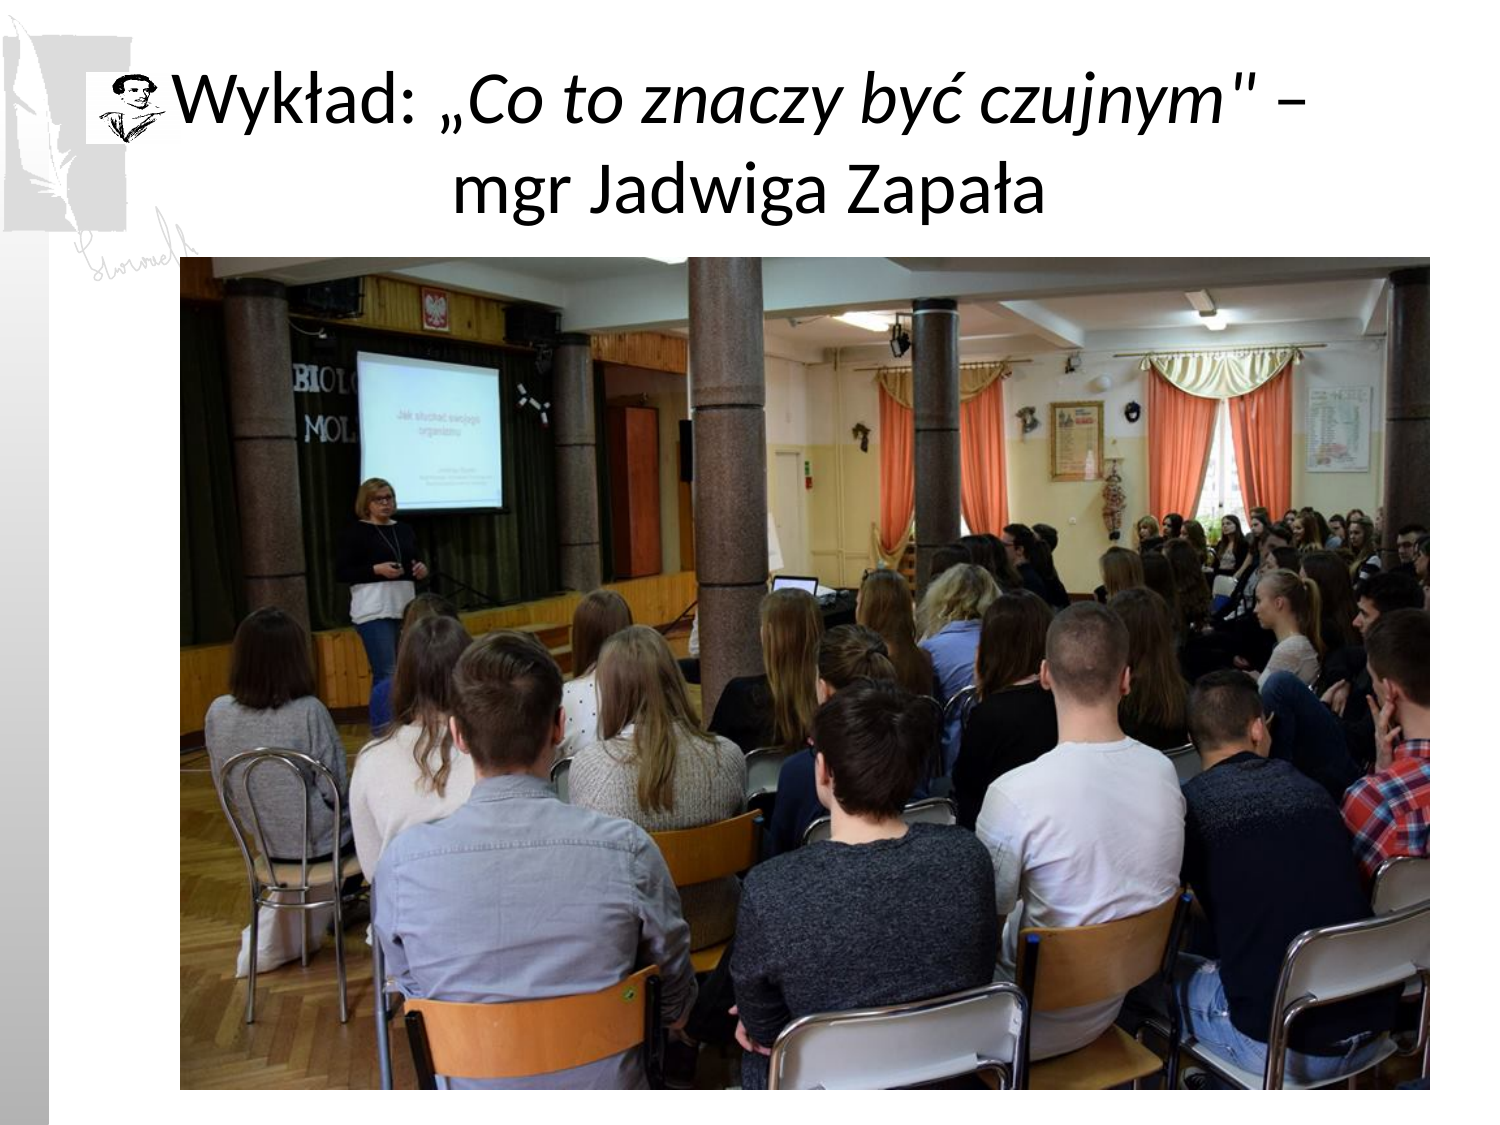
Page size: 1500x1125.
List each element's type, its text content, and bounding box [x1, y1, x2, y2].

title Wykład: „Co to znaczy być czujnym" – mgr Jadwiga Zapała [200, 45, 1425, 233]
picture [180, 256, 1430, 1091]
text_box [0, 13, 196, 1125]
